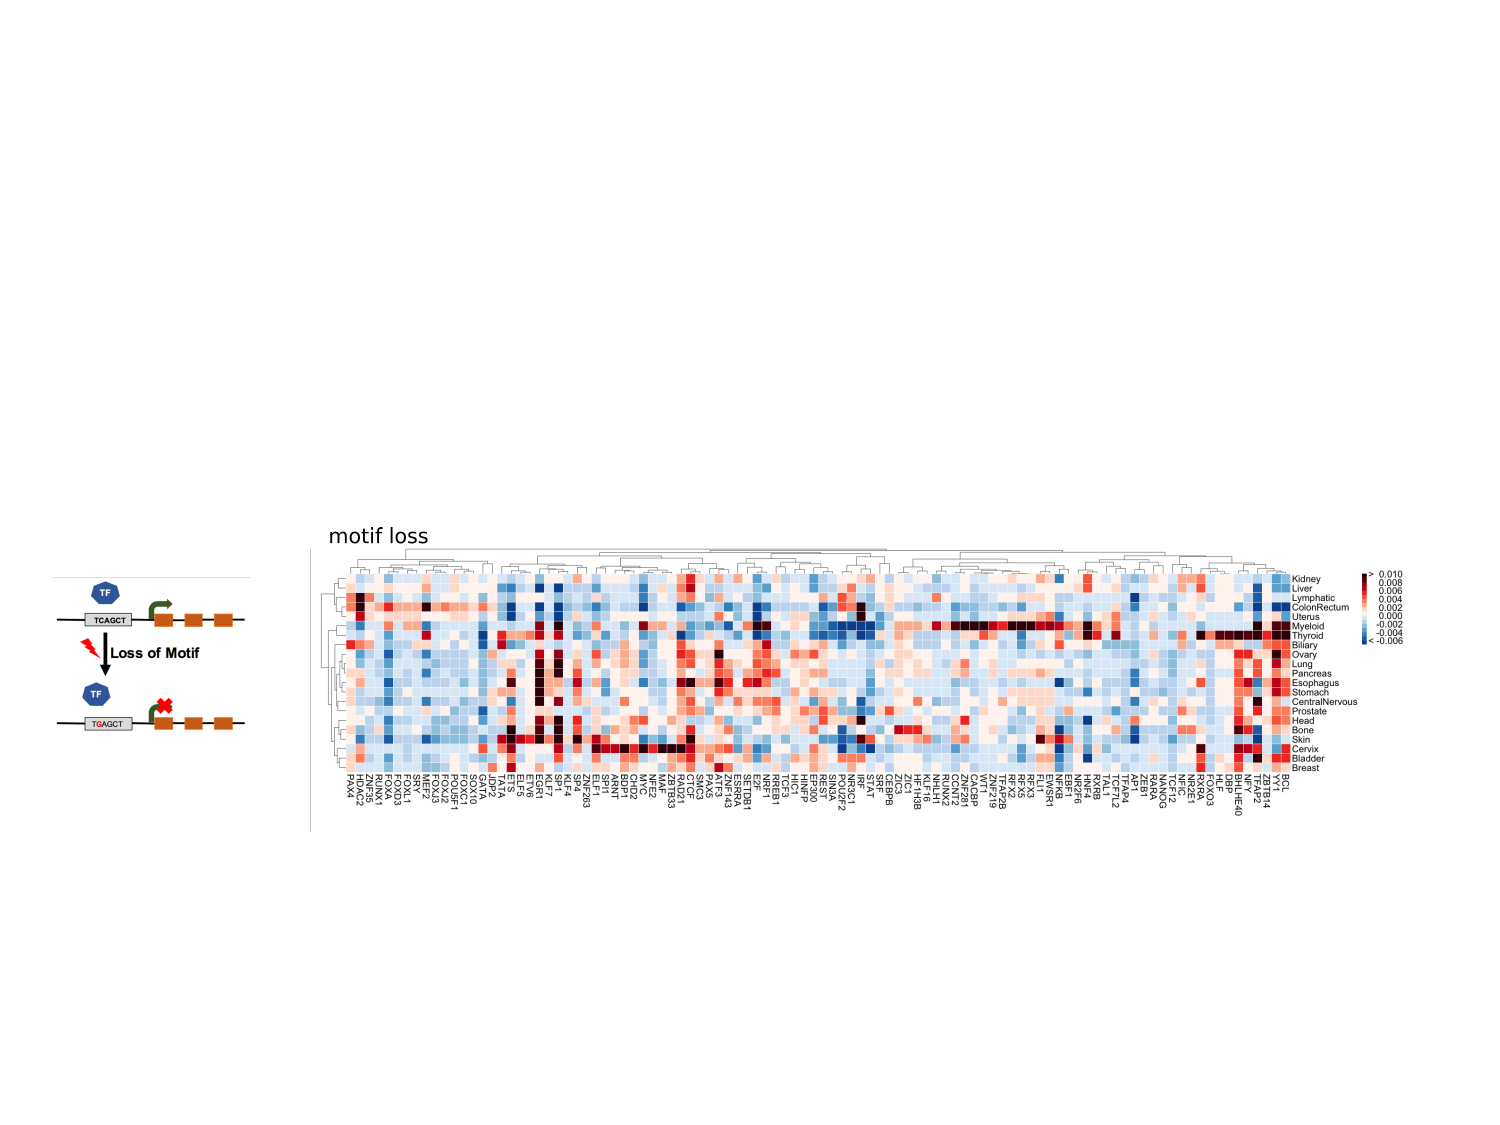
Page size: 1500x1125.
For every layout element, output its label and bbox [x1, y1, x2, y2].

picture [51, 526, 1447, 832]
